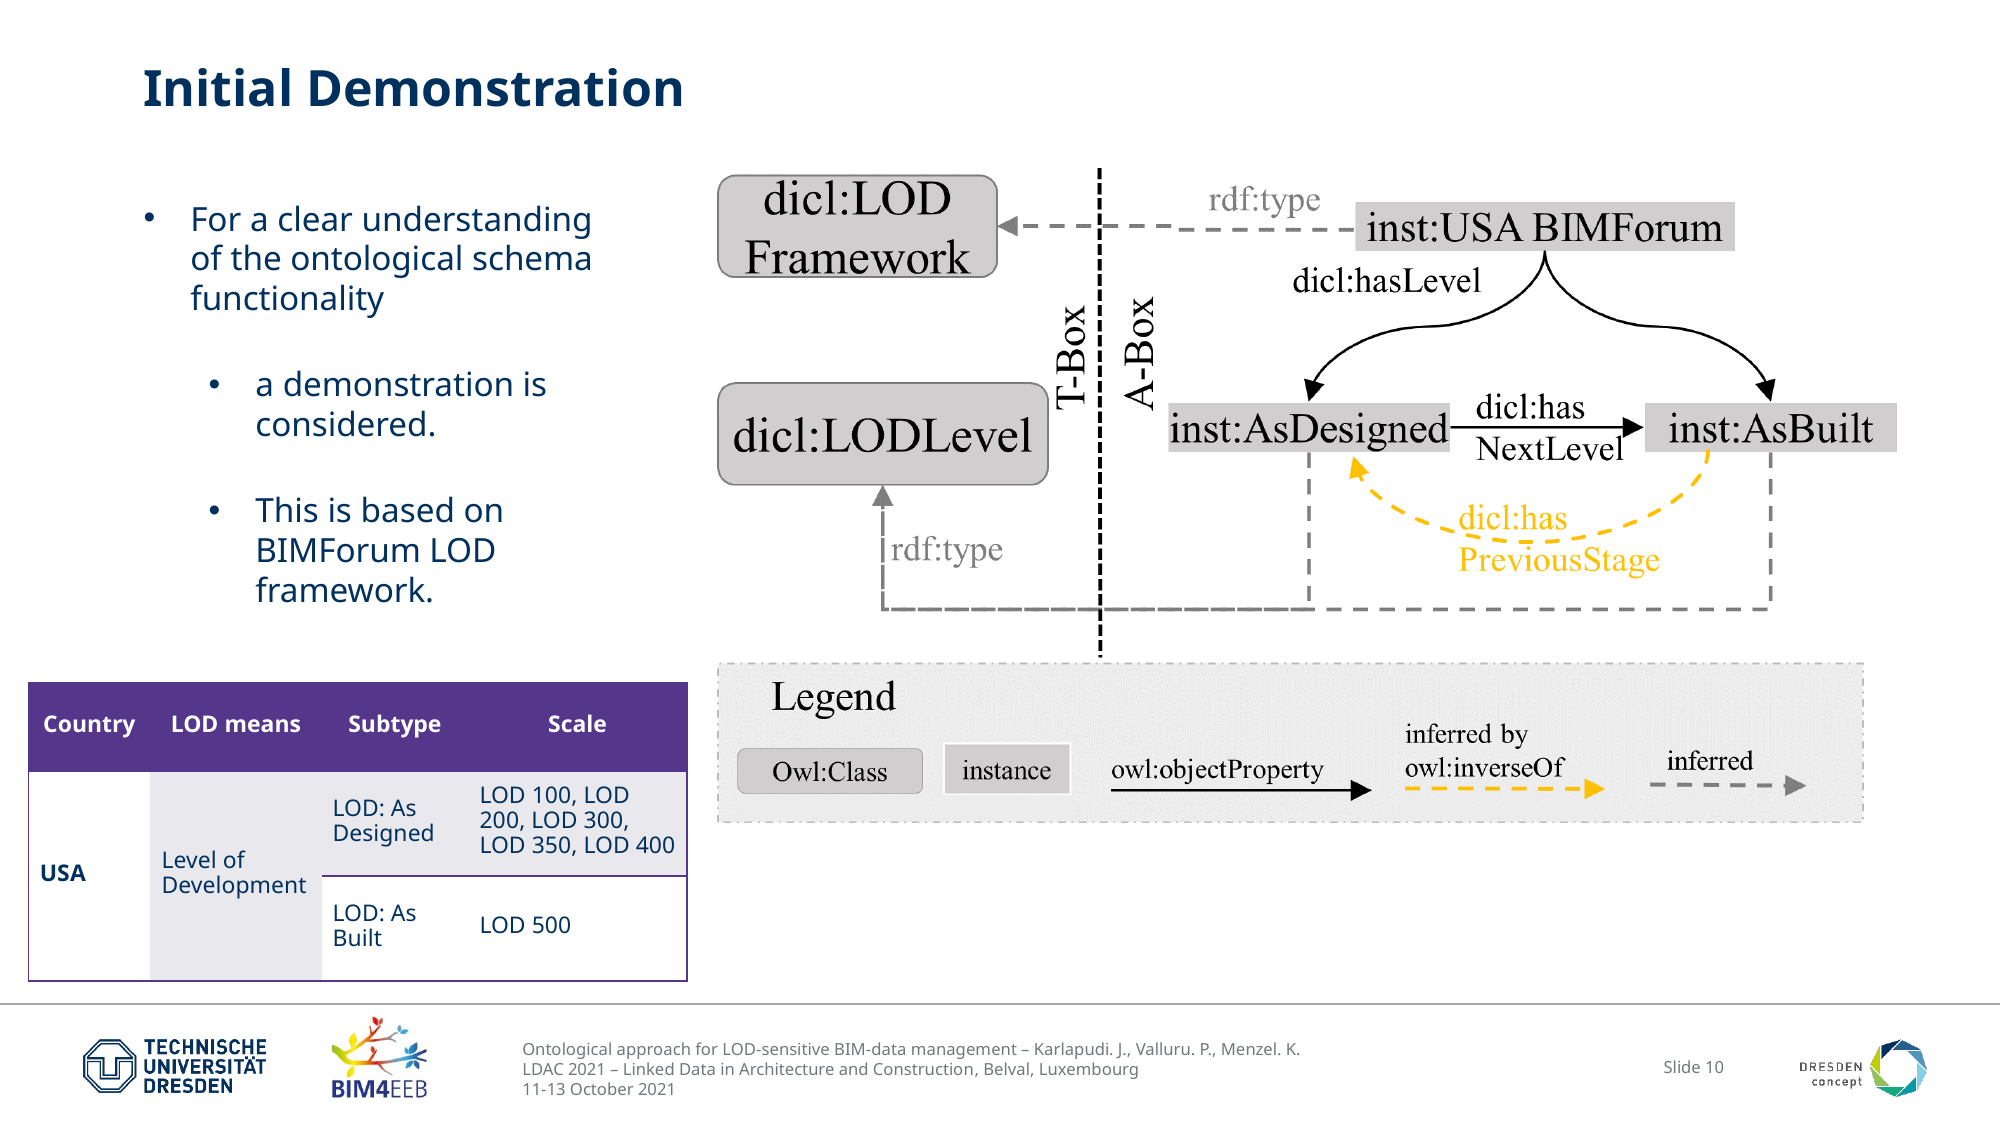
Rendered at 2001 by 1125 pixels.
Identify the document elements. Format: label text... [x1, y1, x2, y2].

table_cell Level of Development [150, 772, 322, 980]
list For a clear understanding of the ontological schema functionality a demonstration is considered. This is based on BIMForum LOD framework. [143, 197, 594, 620]
table_header Scale [468, 684, 686, 770]
table_cell LOD: As Designed [322, 772, 468, 875]
table_header Country [29, 684, 150, 770]
table_cell USA [29, 772, 150, 980]
picture [1800, 1039, 1927, 1097]
title Initial Demonstration [143, 56, 1880, 169]
table_cell LOD 500 [468, 877, 686, 980]
picture [695, 168, 1913, 828]
table_header LOD means [150, 684, 322, 770]
table_cell LOD: As Built [322, 877, 468, 980]
table_header Subtype [322, 684, 468, 770]
picture [309, 1010, 437, 1125]
table_cell LOD 100, LOD 200, LOD 300, LOD 350, LOD 400 [468, 772, 686, 875]
picture [83, 1039, 266, 1093]
